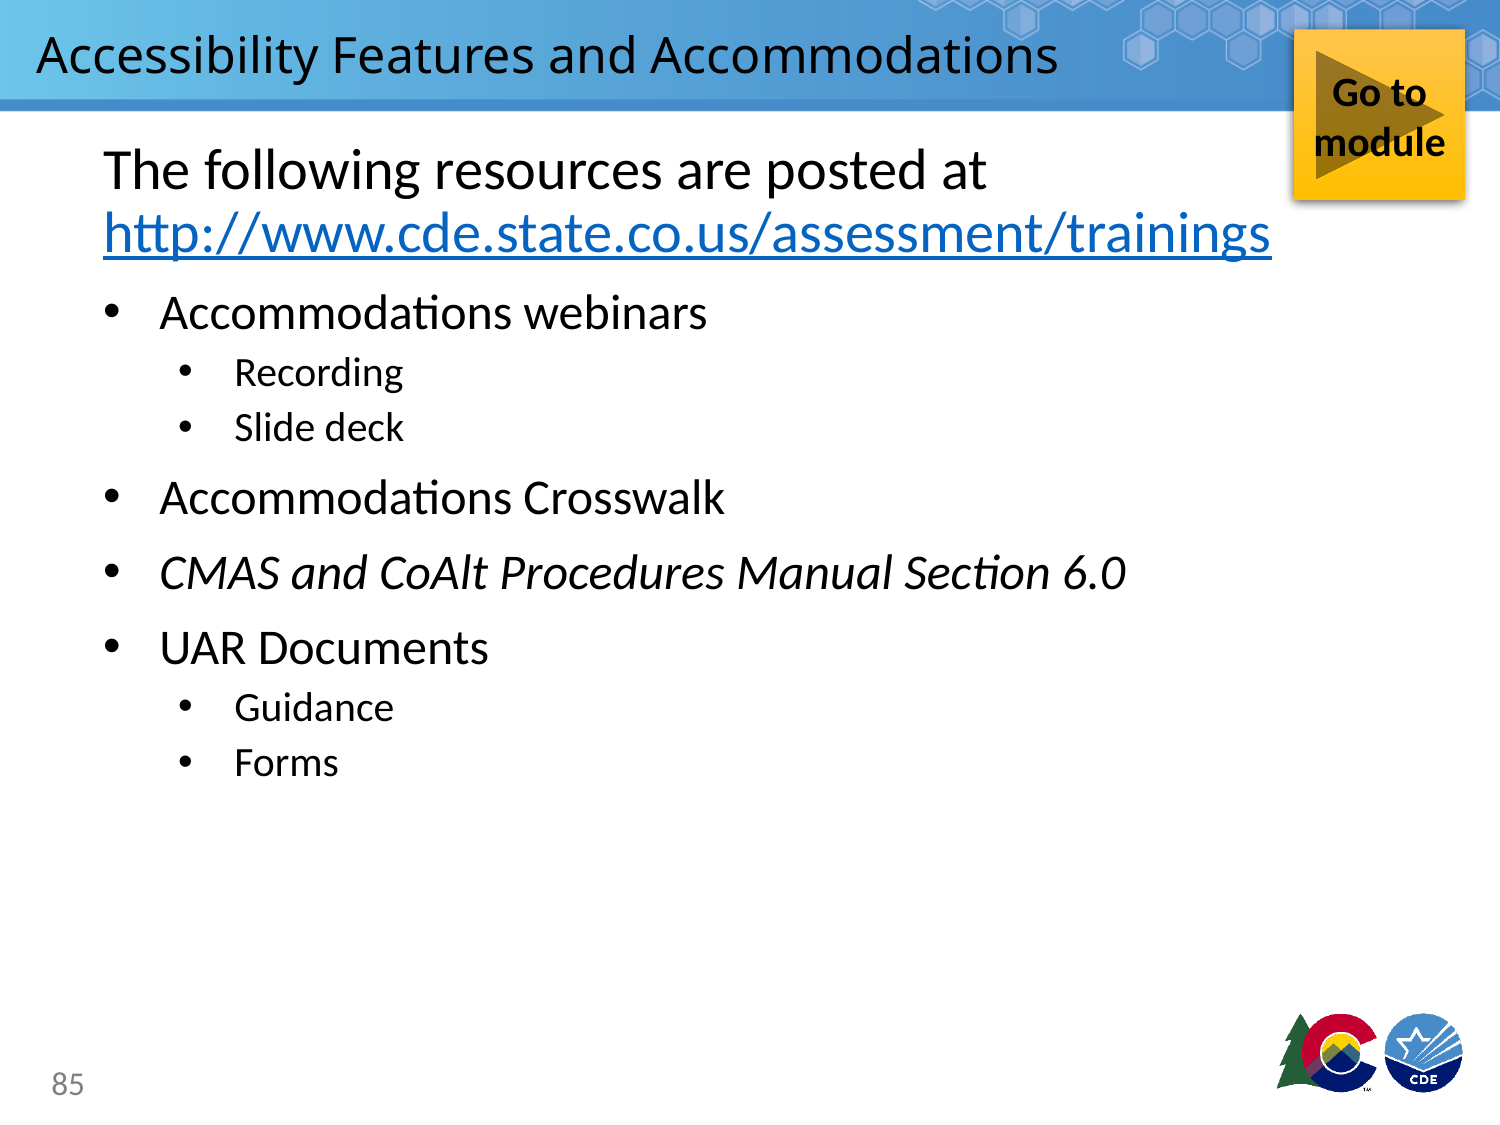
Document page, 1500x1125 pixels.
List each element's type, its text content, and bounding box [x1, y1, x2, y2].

picture [1275, 1012, 1463, 1093]
list The following resources are posted at http://www.cde.state.co.us/assessment/trainings Accommodations webinars Recording Slide deck Accommodations Crosswalk CMAS and CoAlt Procedures Manual Section 6.0 UAR Documents Guidance Forms [103, 139, 1397, 1002]
picture [0, 0, 1500, 112]
slide_number 85 [36, 1054, 375, 1115]
title Accessibility Features and Accommodations [36, 27, 1289, 87]
text_box Go to module [1294, 29, 1466, 201]
